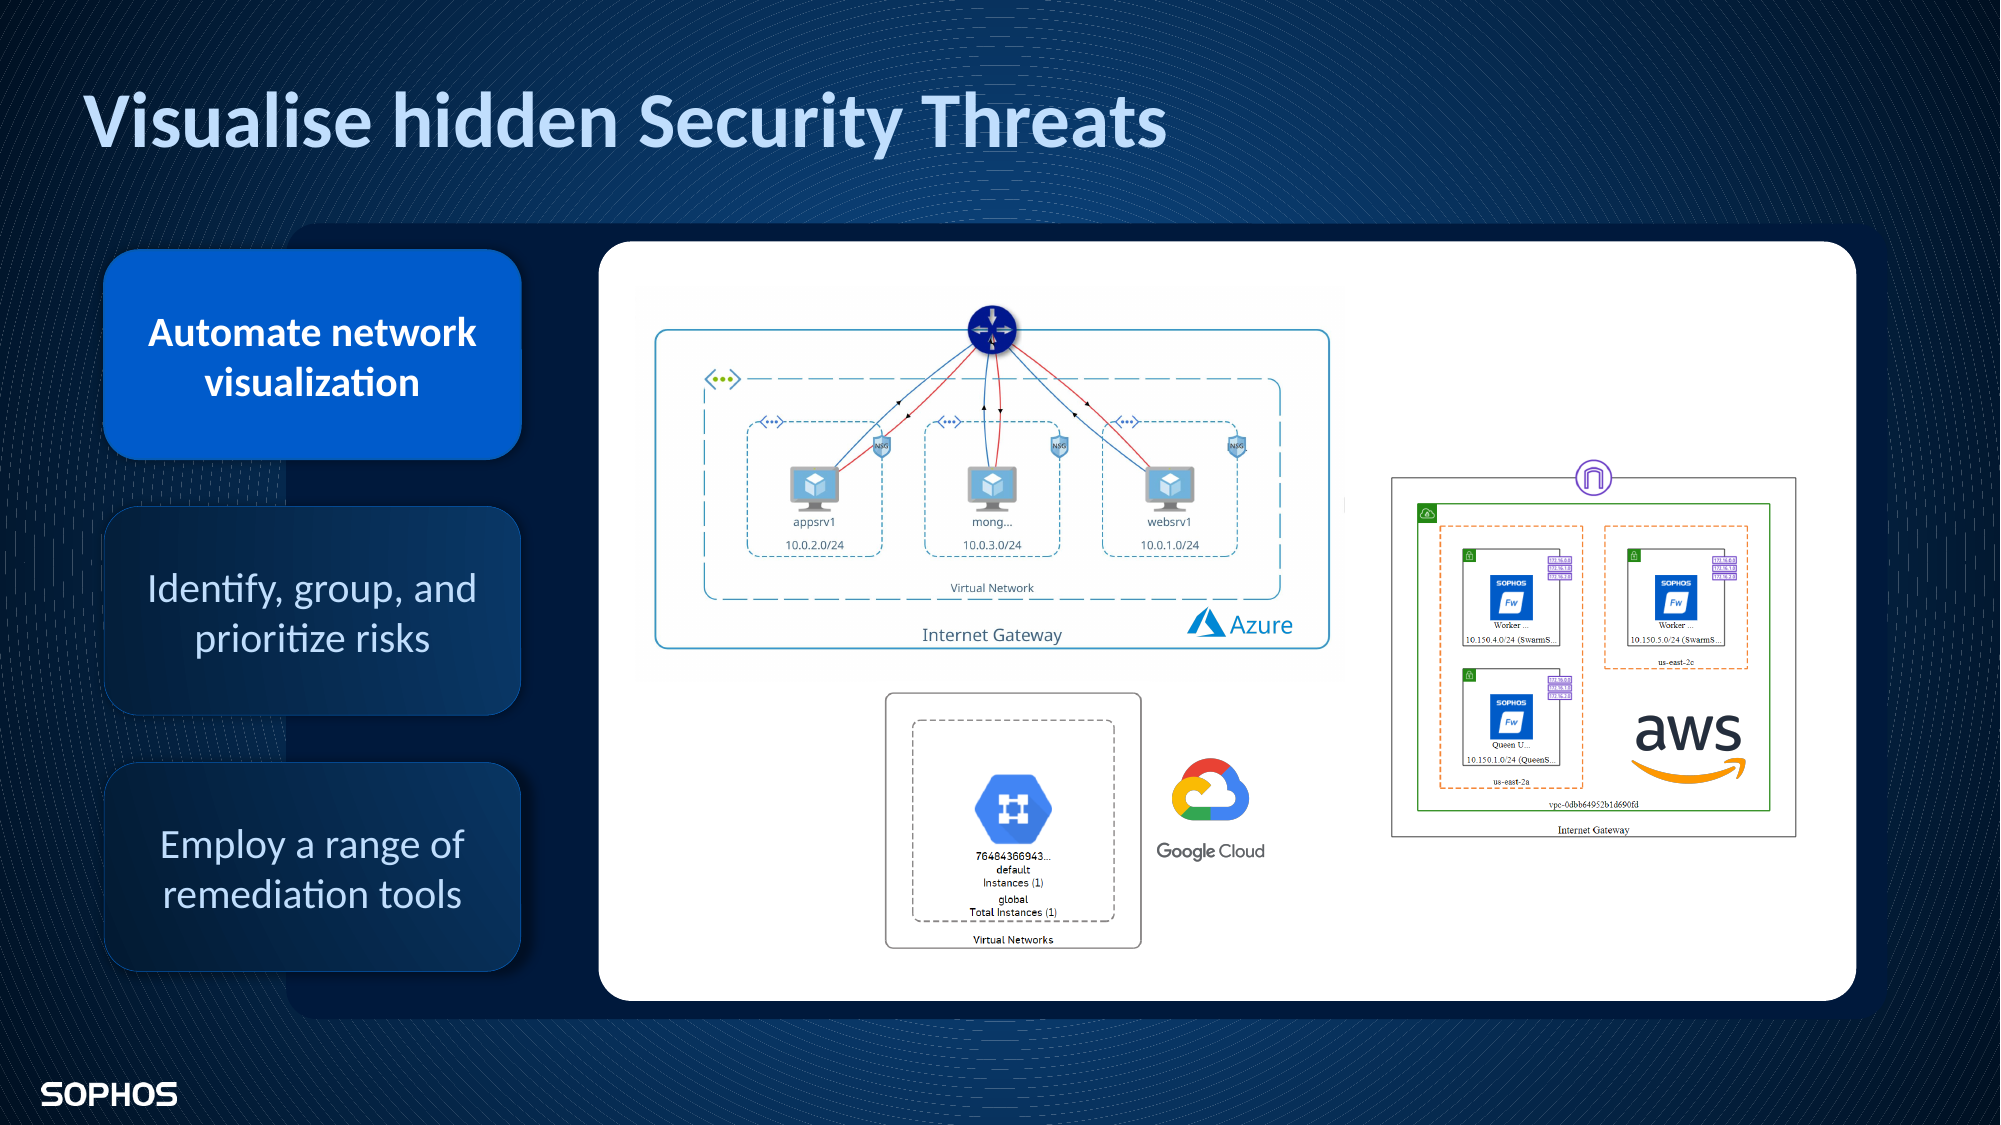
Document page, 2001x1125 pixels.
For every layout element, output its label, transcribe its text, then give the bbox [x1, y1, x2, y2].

picture [635, 286, 1345, 959]
text_box [285, 222, 1889, 1021]
title Visualise hidden Security Threats [68, 46, 1923, 197]
picture [41, 1082, 177, 1106]
text_box [597, 240, 1858, 1002]
picture [1380, 452, 1806, 848]
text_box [104, 250, 521, 972]
